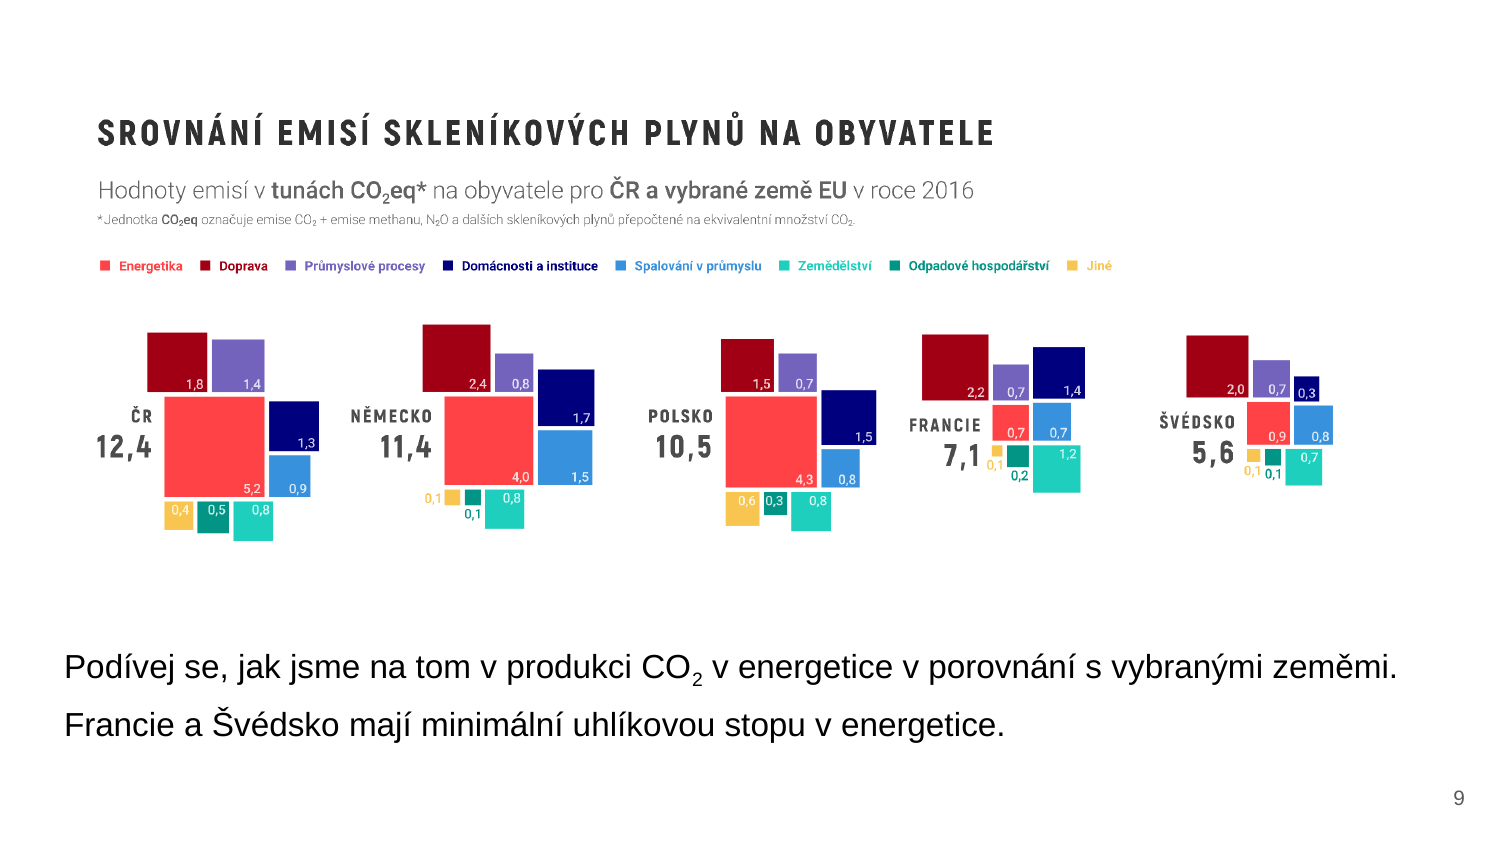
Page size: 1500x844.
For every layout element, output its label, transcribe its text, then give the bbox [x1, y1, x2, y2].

text_box Podívej se, jak jsme na tom v produkci CO2 v energetice v porovnání s vybranými zeměmi. Francie a Švédsko mají minimální uhlíkovou stopu v energetice. [49, 623, 1480, 758]
picture [48, 76, 1378, 557]
slide_number ‹#› [1389, 764, 1480, 830]
